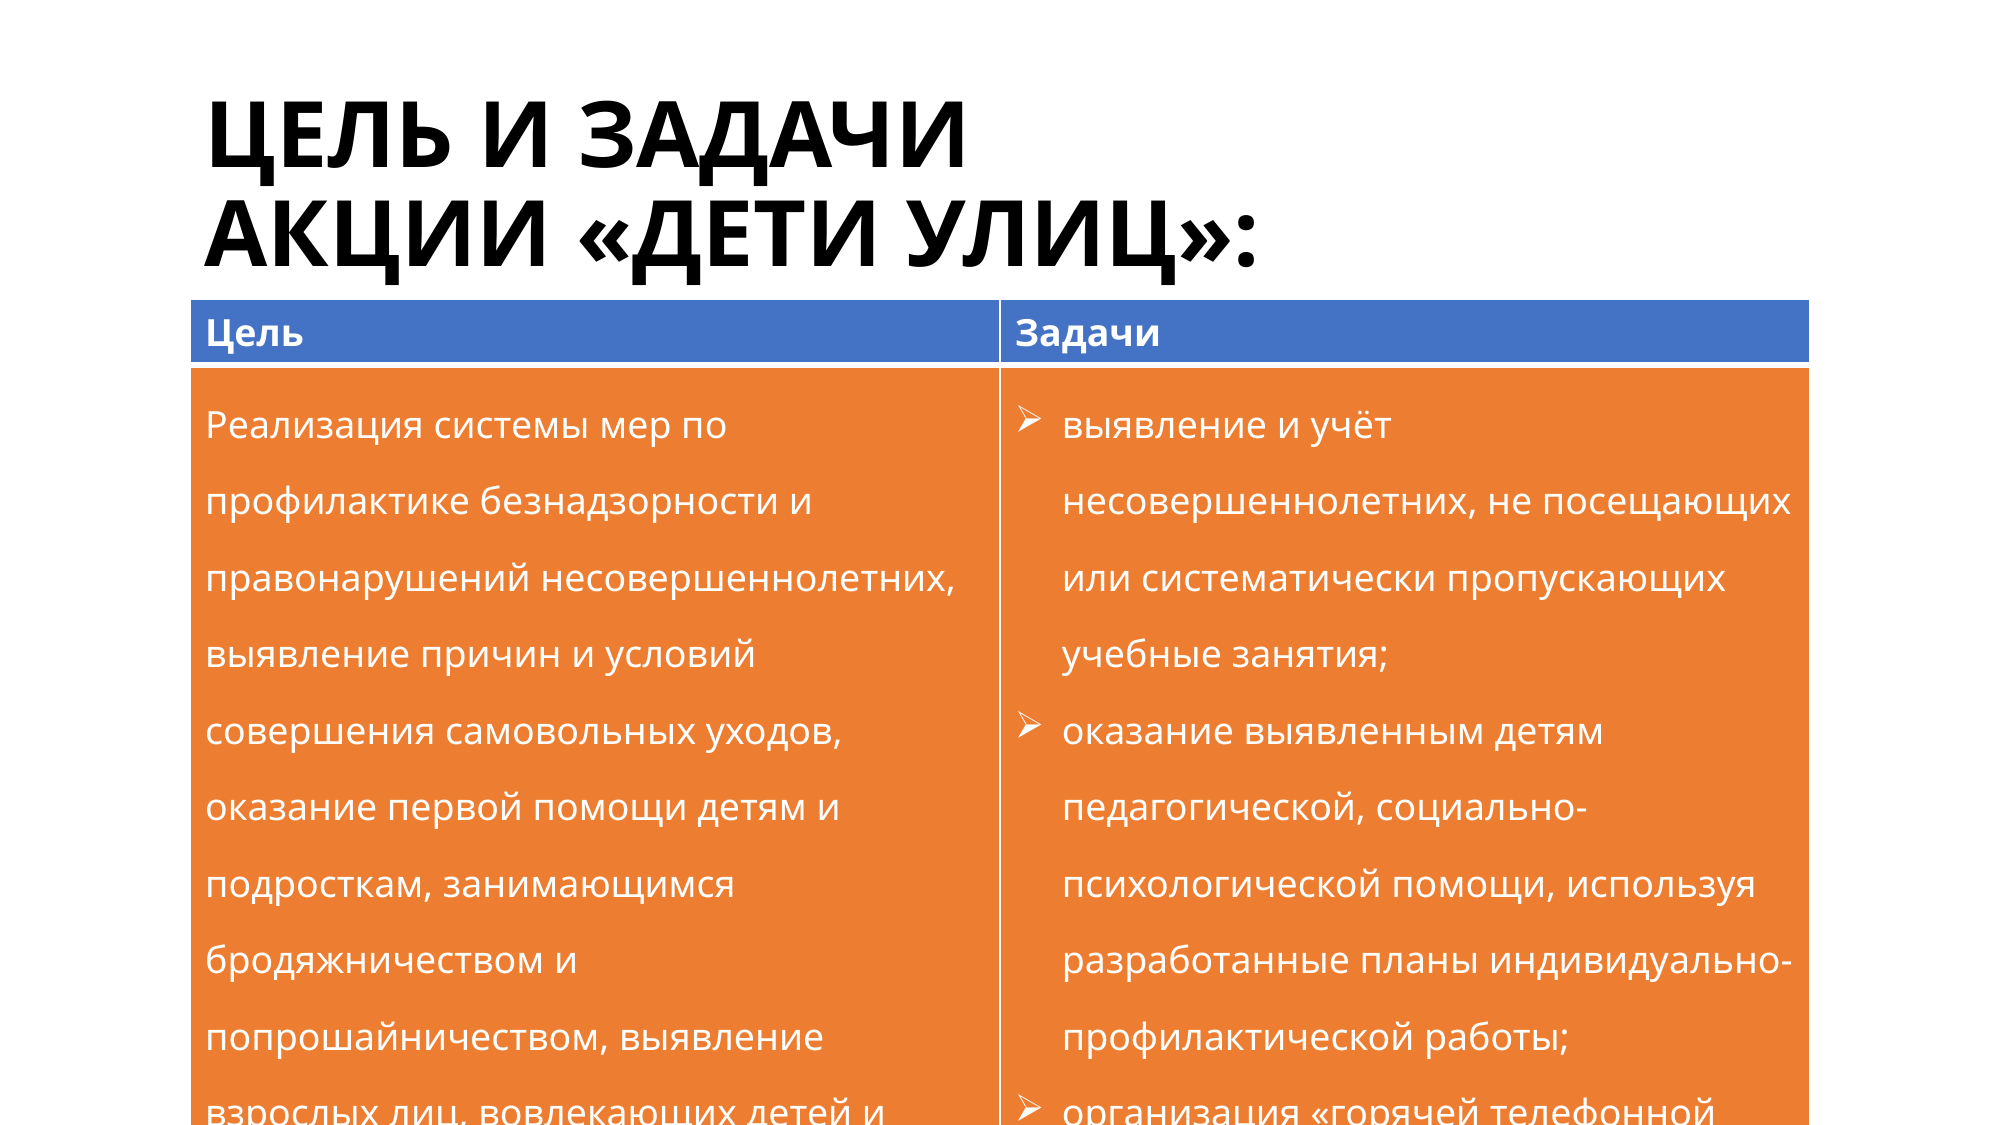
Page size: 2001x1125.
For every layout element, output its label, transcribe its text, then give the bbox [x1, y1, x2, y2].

table_cell выявление и учёт несовершеннолетних, не посещающих или систематически пропускающих учебные занятия; оказание выявленным детям педагогической, социально-психологической помощи, используя разработанные планы индивидуально-профилактической работы; организация «горячей телефонной линии» по проблемам беспризорности. [1001, 368, 1809, 1125]
table_header Цель [191, 300, 999, 362]
title ЦЕЛЬ И ЗАДАЧИ АКЦИИ «ДЕТИ УЛИЦ»: [189, 76, 1810, 298]
table_header Задачи [1001, 300, 1809, 362]
table_cell Реализация системы мер по профилактике безнадзорности и правонарушений несовершеннолетних, выявление причин и условий совершения самовольных уходов, оказание первой помощи детям и подросткам, занимающимся бродяжничеством и попрошайничеством, выявление взрослых лиц, вовлекающих детей и подростков в совершение противоправных действий. [191, 368, 999, 1125]
